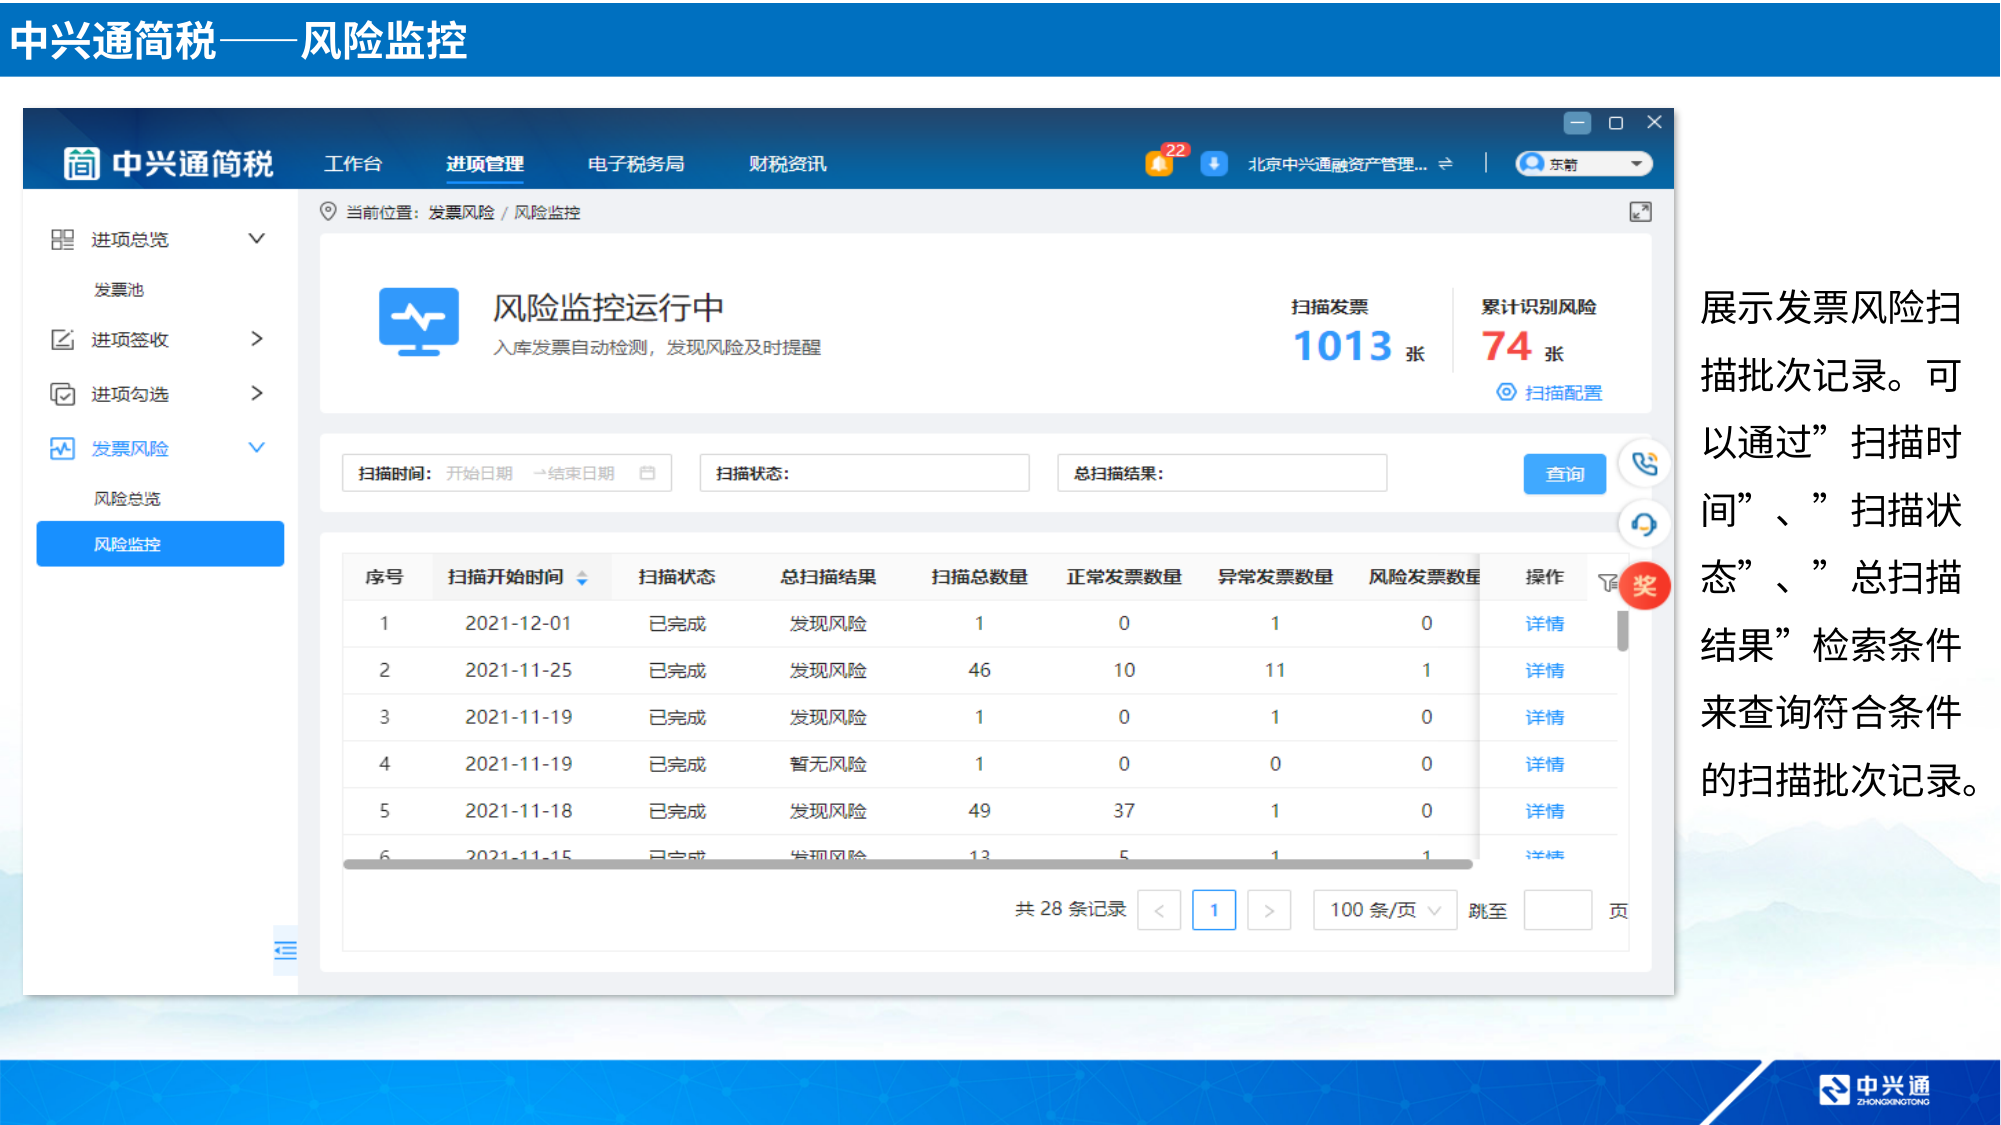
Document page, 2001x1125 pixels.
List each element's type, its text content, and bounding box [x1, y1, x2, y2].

text_box 展示发票风险扫描批次记录。可以通过”扫描时间”、”扫描状态”、”总扫描结果”检索条件来查询符合条件的扫描批次记录。 [1685, 254, 2000, 809]
text_box 中兴通简税——风险监控 [0, 1, 2000, 79]
picture [0, 0, 2001, 1125]
